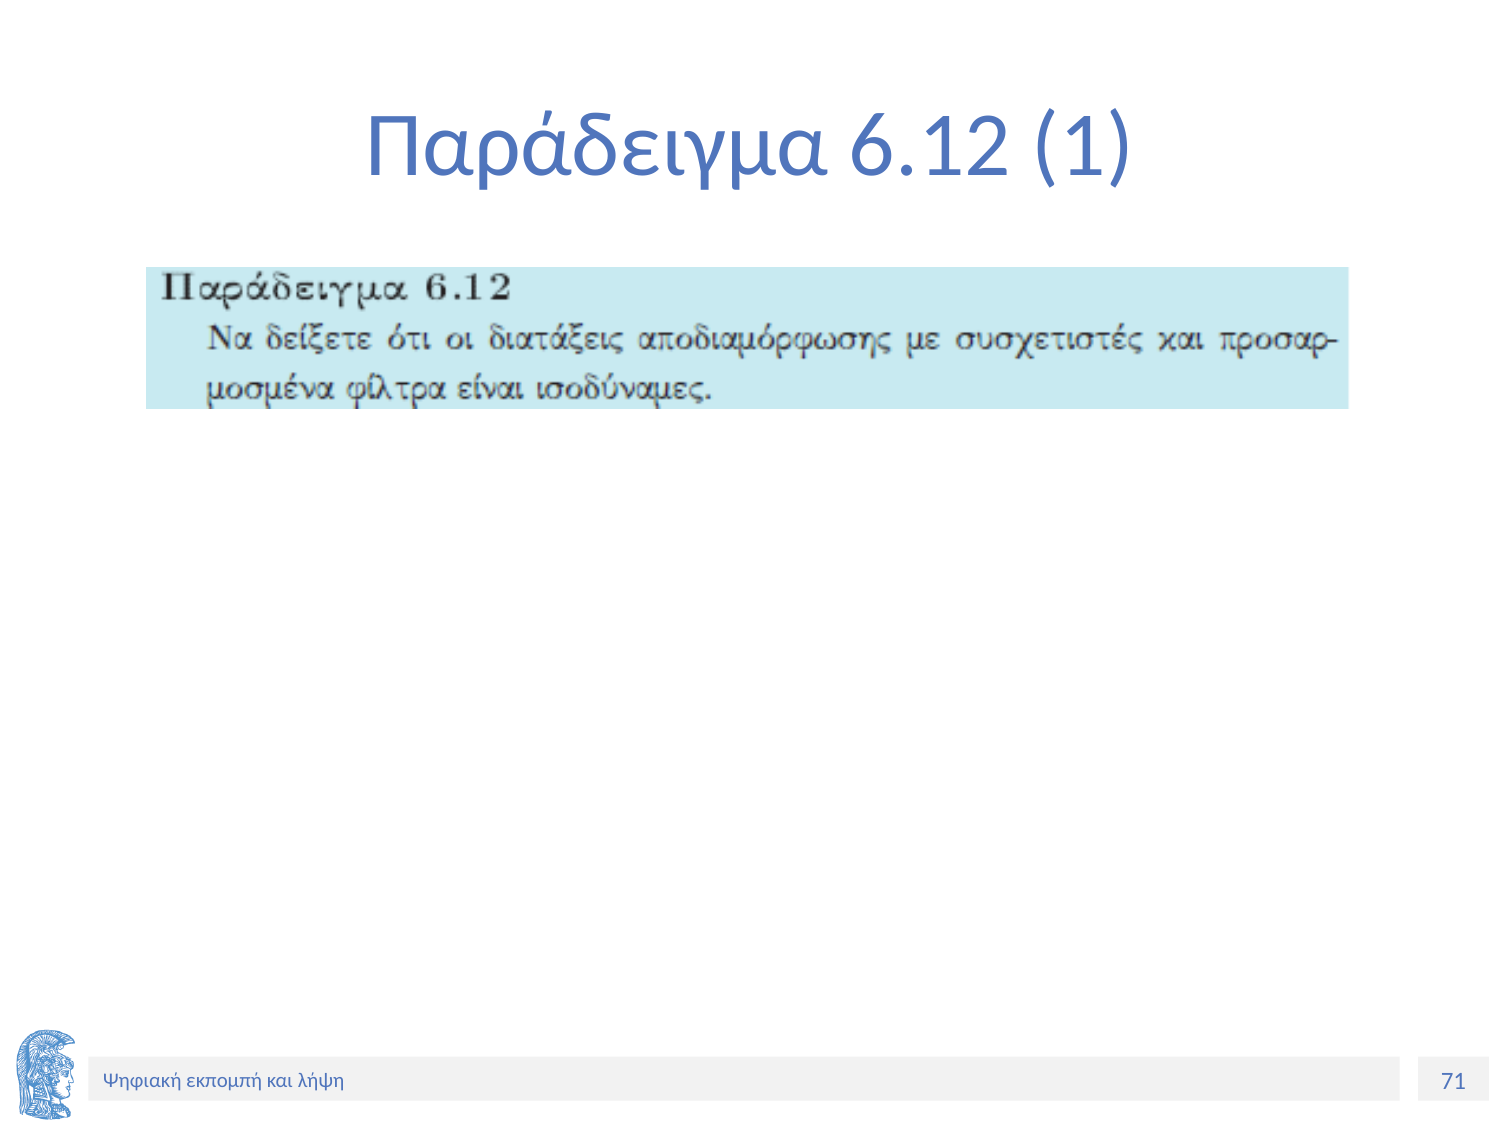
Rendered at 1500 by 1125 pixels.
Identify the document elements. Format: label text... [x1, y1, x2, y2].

picture [9, 1026, 81, 1120]
picture [146, 266, 1354, 410]
title Παράδειγμα 6.12 (1) [75, 45, 1425, 233]
